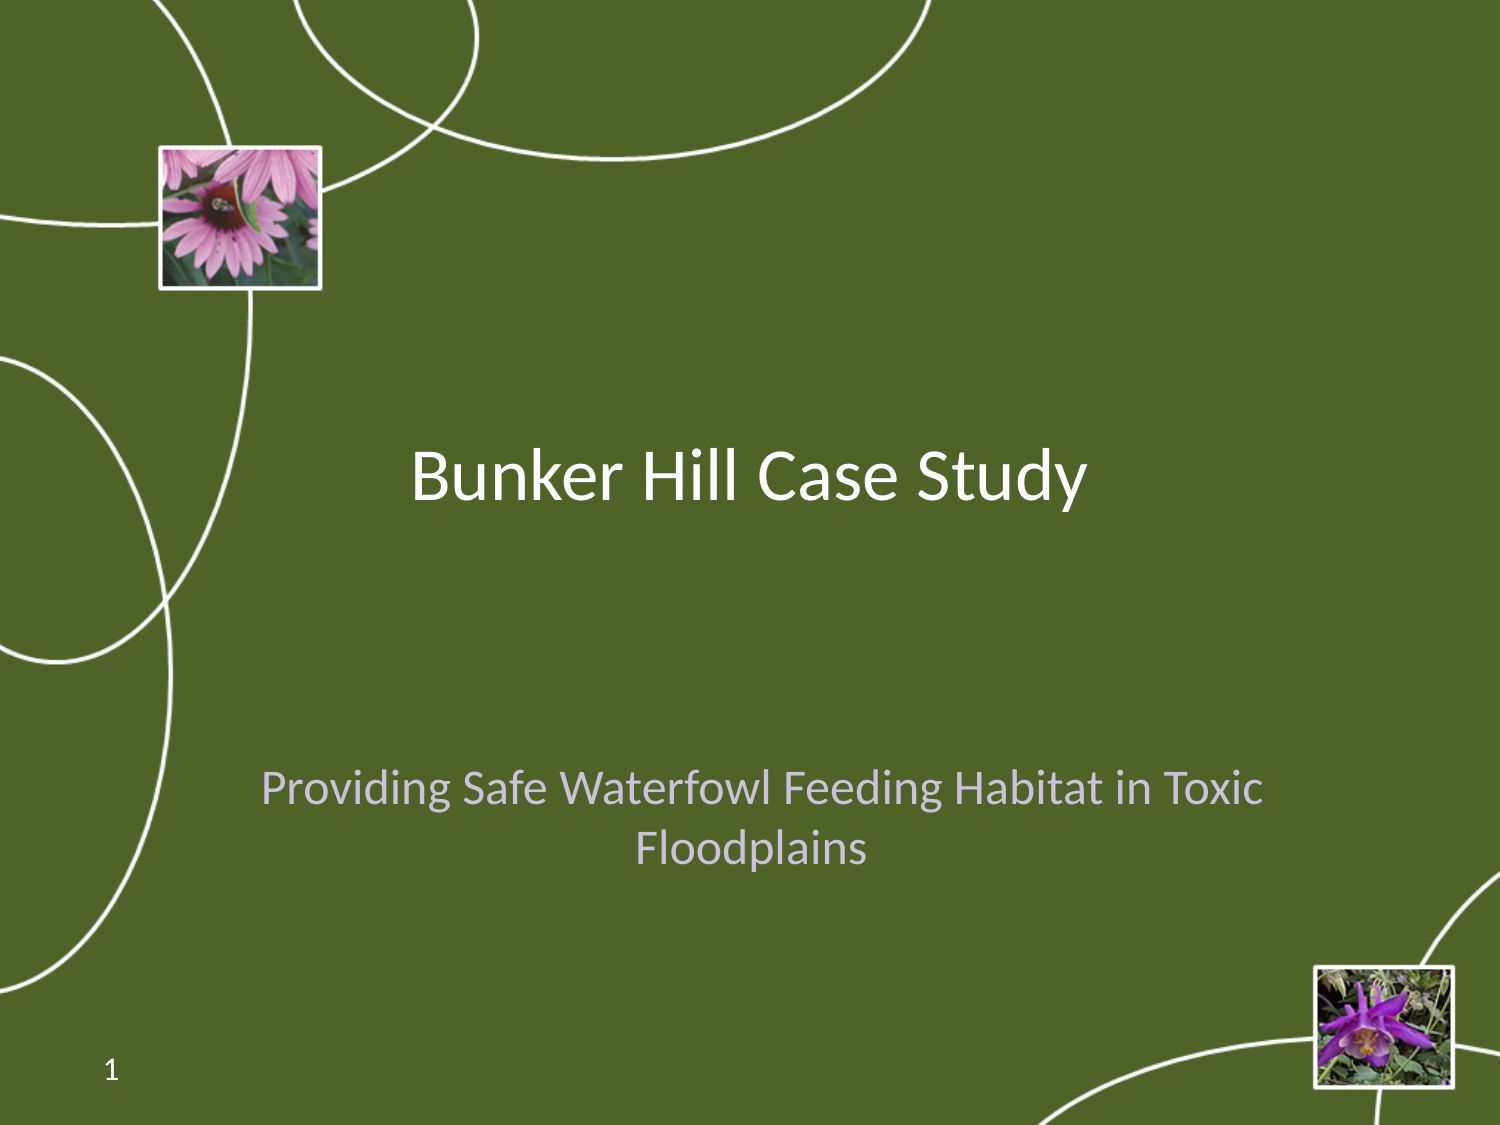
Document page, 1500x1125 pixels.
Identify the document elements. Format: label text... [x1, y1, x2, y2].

slide_number 1 [87, 1037, 438, 1098]
title Bunker Hill Case Study [112, 349, 1388, 591]
subtitle Providing Safe Waterfowl Feeding Habitat in Toxic Floodplains [237, 746, 1288, 1035]
picture [0, 0, 1500, 1125]
